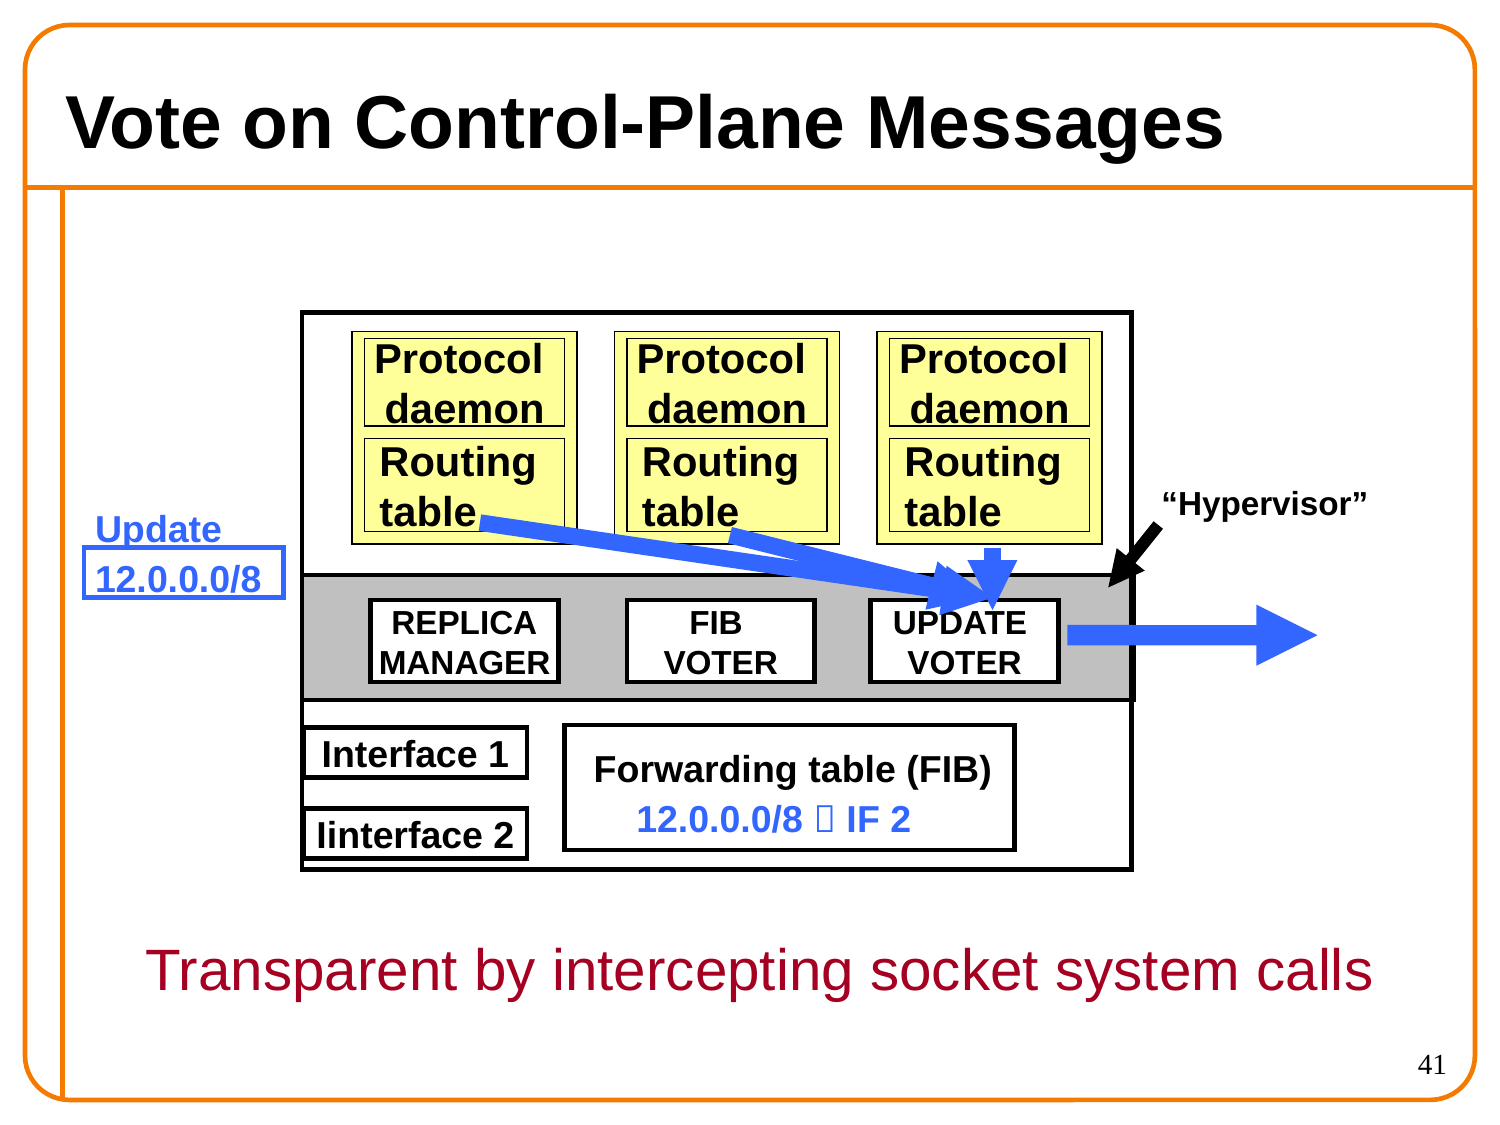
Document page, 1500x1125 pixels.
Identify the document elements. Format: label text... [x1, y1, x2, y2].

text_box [301, 312, 1385, 870]
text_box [479, 522, 993, 611]
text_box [79, 497, 285, 609]
text_box Transparent by intercepting socket system calls [130, 924, 1390, 1010]
title Vote on Control-Plane Messages [49, 62, 1374, 176]
slide_number 41 [1312, 1037, 1463, 1101]
